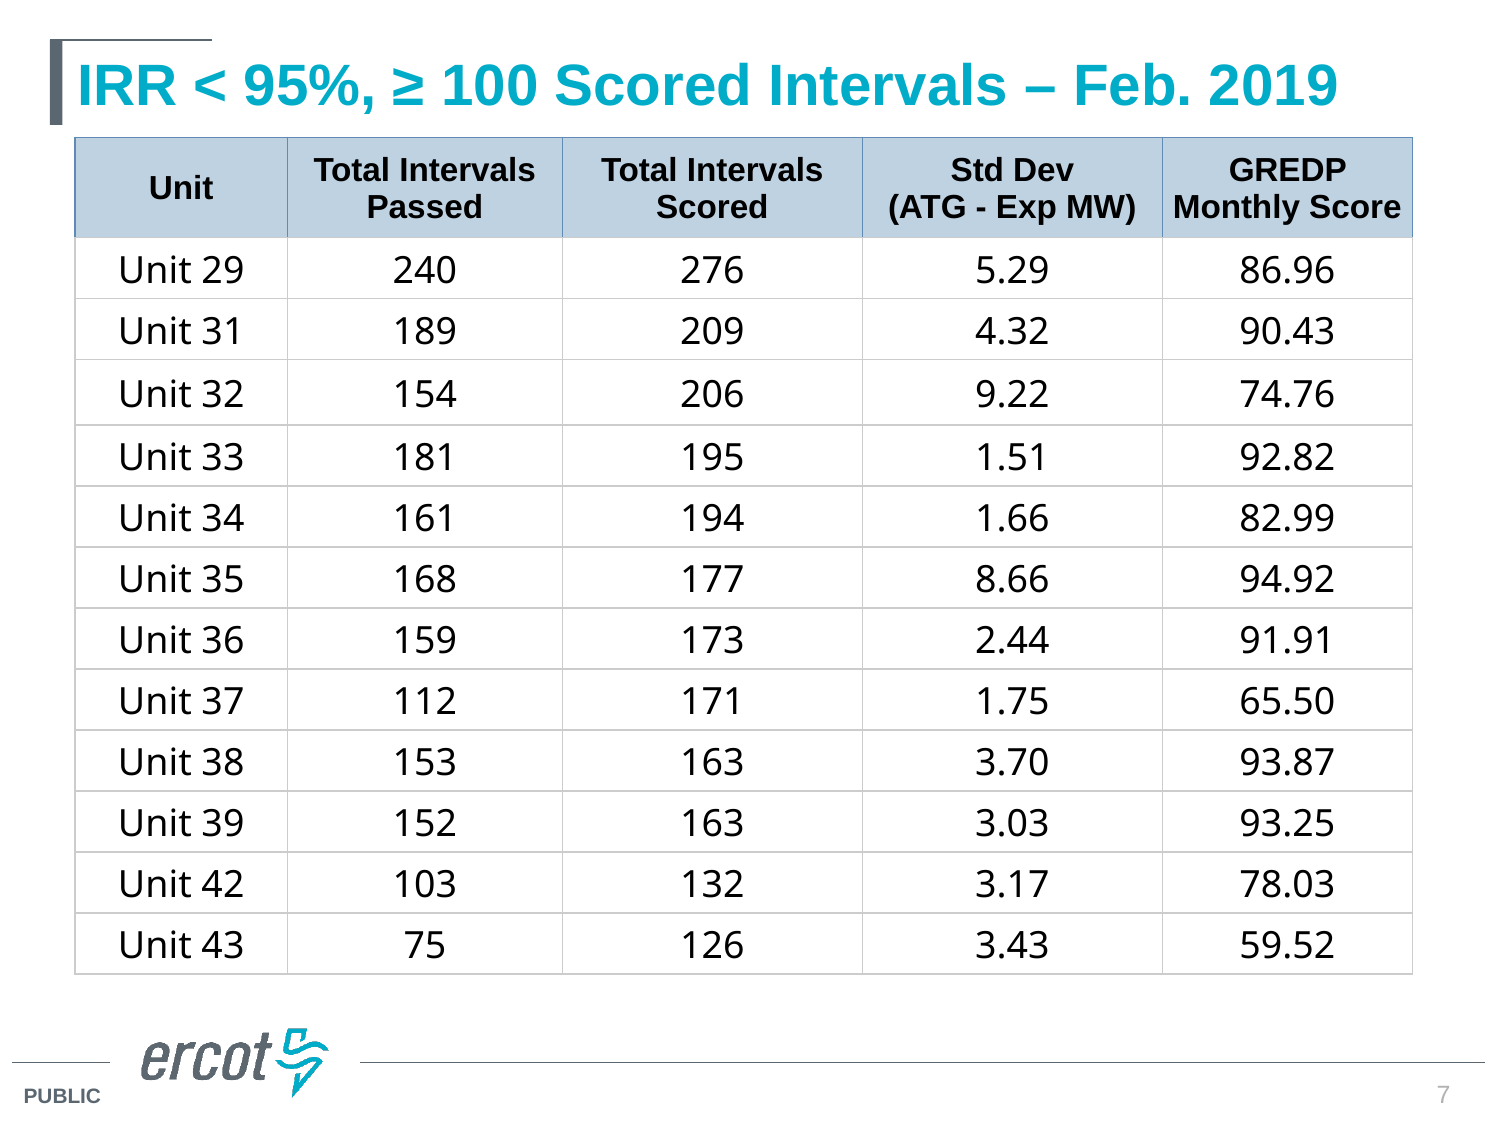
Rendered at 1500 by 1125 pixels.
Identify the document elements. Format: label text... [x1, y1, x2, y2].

table_header GREDP Monthly Score [1163, 138, 1412, 237]
table_cell 75 [288, 914, 562, 973]
table_cell 65.50 [1163, 670, 1412, 729]
table_cell 177 [563, 548, 862, 607]
table_cell Unit 34 [76, 487, 287, 546]
table_cell 5.29 [863, 238, 1162, 298]
table_cell 209 [563, 299, 862, 359]
table_cell 90.43 [1163, 299, 1412, 359]
table_cell 4.32 [863, 299, 1162, 359]
table_cell 152 [288, 792, 562, 851]
table_cell 2.44 [863, 609, 1162, 668]
table_cell 8.66 [863, 548, 1162, 607]
table_cell 154 [288, 360, 562, 424]
table_cell Unit 38 [76, 731, 287, 790]
table_cell 74.76 [1163, 360, 1412, 424]
table_cell 59.52 [1163, 914, 1412, 973]
table_cell 3.43 [863, 914, 1162, 973]
table_cell Unit 29 [76, 238, 287, 298]
table_cell 194 [563, 487, 862, 546]
table_cell 94.92 [1163, 548, 1412, 607]
table_cell Unit 42 [76, 853, 287, 912]
table_cell 132 [563, 853, 862, 912]
table_cell 171 [563, 670, 862, 729]
table_header Total Intervals Passed [288, 138, 562, 237]
table_cell Unit 32 [76, 360, 287, 424]
table_cell 163 [563, 792, 862, 851]
table_cell 161 [288, 487, 562, 546]
picture [137, 1024, 332, 1100]
table_cell 82.99 [1163, 487, 1412, 546]
table_cell 78.03 [1163, 853, 1412, 912]
table_cell 189 [288, 299, 562, 359]
table_cell 3.17 [863, 853, 1162, 912]
table_cell Unit 35 [76, 548, 287, 607]
table_cell 1.51 [863, 426, 1162, 485]
table_cell 181 [288, 426, 562, 485]
title IRR < 95%, ≥ 100 Scored Intervals – Feb. 2019 [62, 39, 1450, 158]
slide_number 7 [1412, 1076, 1475, 1112]
table_cell 3.03 [863, 792, 1162, 851]
table_cell 153 [288, 731, 562, 790]
table_cell 103 [288, 853, 562, 912]
table_cell 206 [563, 360, 862, 424]
table_cell 163 [563, 731, 862, 790]
table_cell 91.91 [1163, 609, 1412, 668]
table_cell 92.82 [1163, 426, 1412, 485]
table_cell 126 [563, 914, 862, 973]
table_cell 195 [563, 426, 862, 485]
table_header Total Intervals Scored [563, 138, 862, 237]
table_cell Unit 31 [76, 299, 287, 359]
table_cell 168 [288, 548, 562, 607]
table_cell Unit 37 [76, 670, 287, 729]
table_cell 276 [563, 238, 862, 298]
table_cell 159 [288, 609, 562, 668]
table_cell 240 [288, 238, 562, 298]
table_cell 3.70 [863, 731, 1162, 790]
table_cell 1.75 [863, 670, 1162, 729]
table_cell 93.25 [1163, 792, 1412, 851]
table_header Std Dev (ATG - Exp MW) [863, 138, 1162, 237]
table_cell 9.22 [863, 360, 1162, 424]
table_cell Unit 39 [76, 792, 287, 851]
table_cell 86.96 [1163, 238, 1412, 298]
table_cell Unit 33 [76, 426, 287, 485]
table_cell 112 [288, 670, 562, 729]
table_cell Unit 36 [76, 609, 287, 668]
table_cell 1.66 [863, 487, 1162, 546]
table_cell 173 [563, 609, 862, 668]
table_header Unit [76, 138, 287, 237]
table_cell Unit 43 [76, 914, 287, 973]
table_cell 93.87 [1163, 731, 1412, 790]
